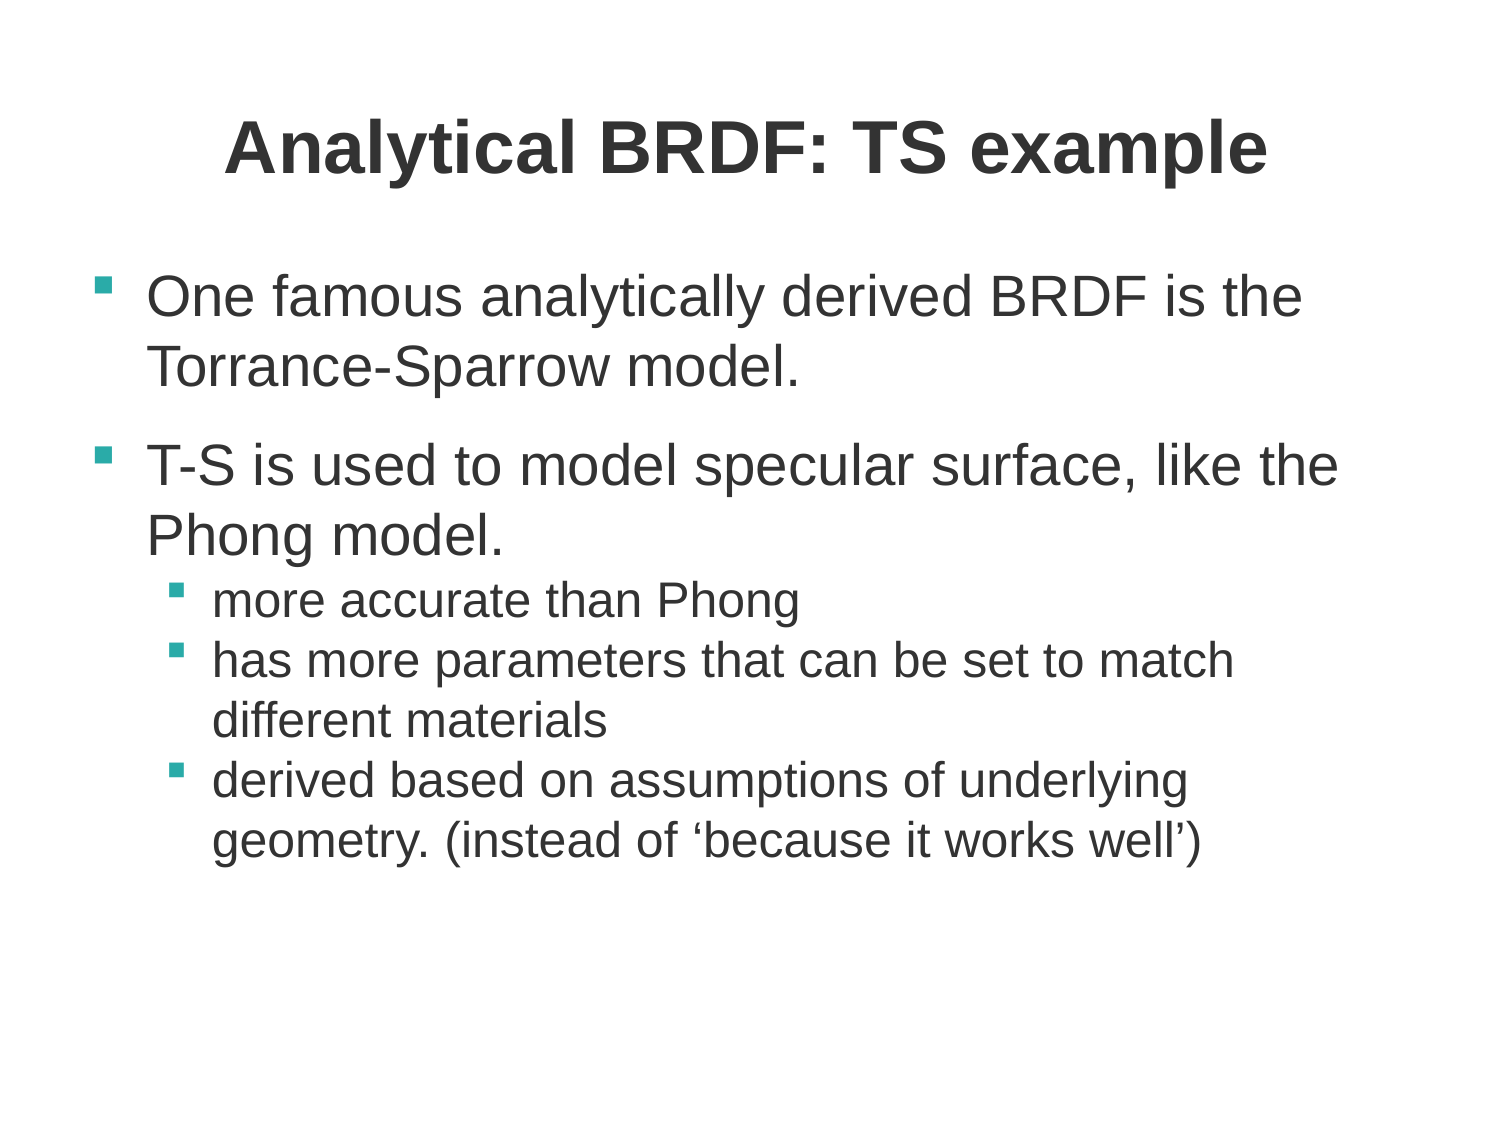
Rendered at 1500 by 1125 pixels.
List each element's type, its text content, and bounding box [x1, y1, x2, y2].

list One famous analytically derived BRDF is the Torrance-Sparrow model. T-S is used to model specular surface, like the Phong model. more accurate than Phong has more parameters that can be set to match different materials derived based on assumptions of underlying geometry. (instead of ‘because it works well’) [75, 250, 1425, 1076]
title Analytical BRDF: TS example [111, 87, 1383, 200]
